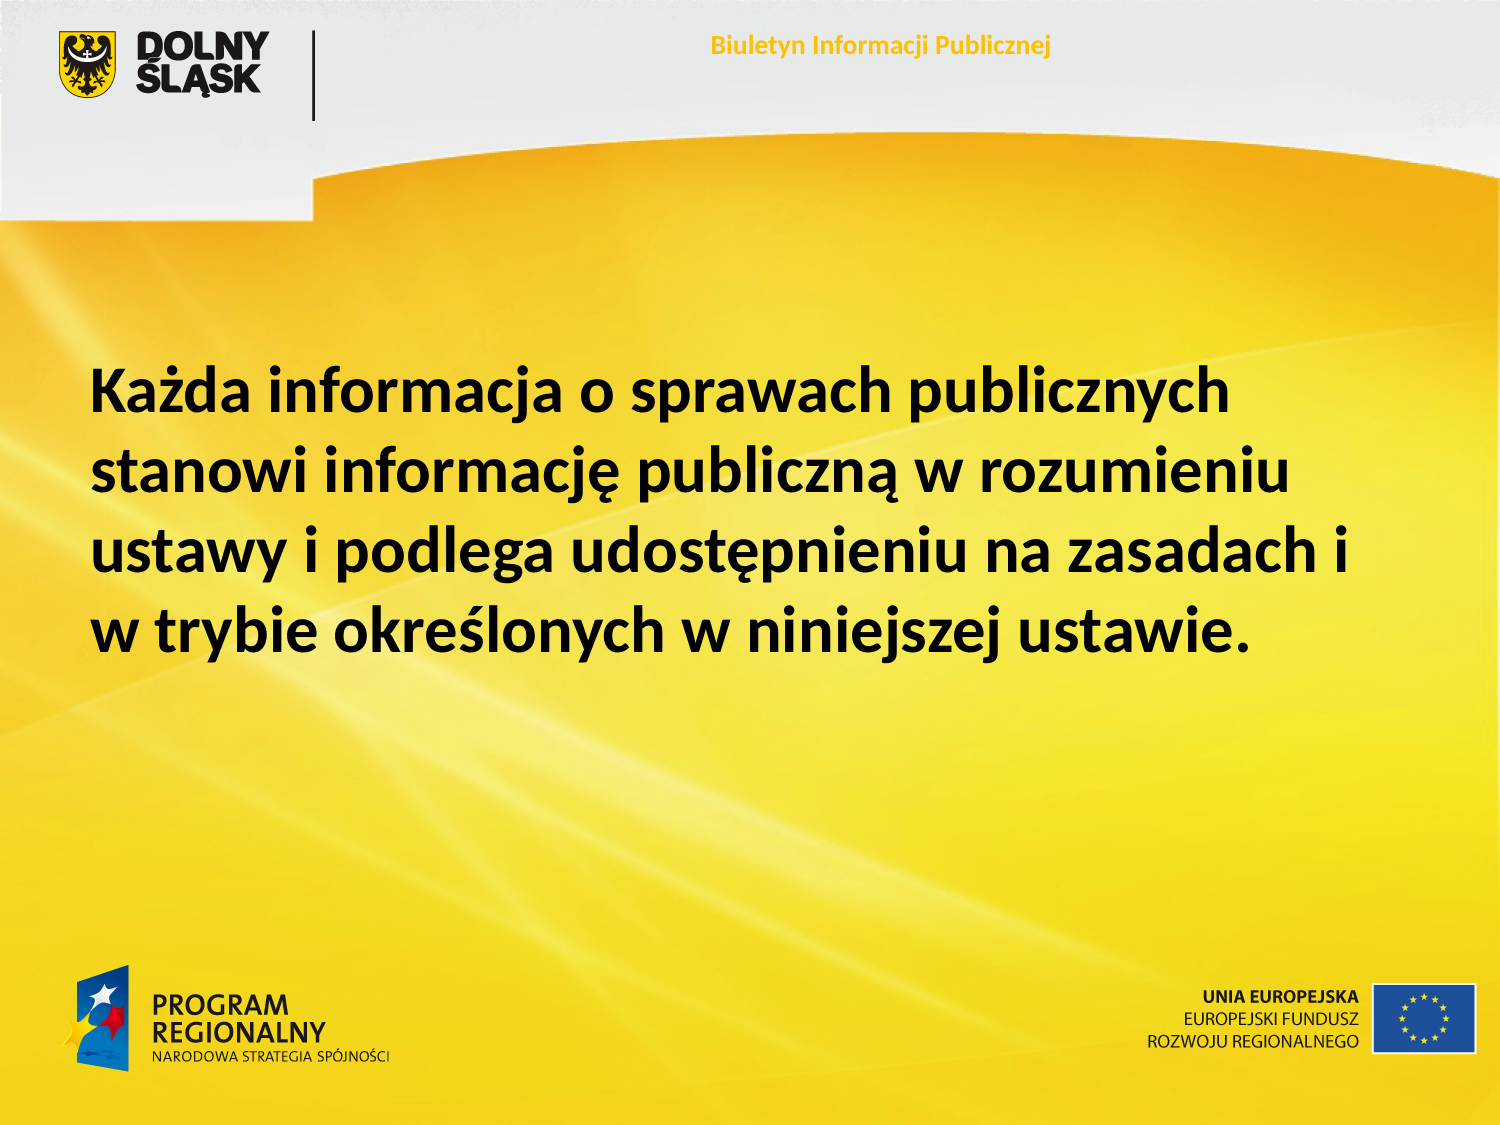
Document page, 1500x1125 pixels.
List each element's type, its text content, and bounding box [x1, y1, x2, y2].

picture [0, 0, 1500, 1125]
text_box Biuletyn Informacji Publicznej [312, 19, 1450, 68]
text_box Każda informacja o sprawach publicznych stanowi informację publiczną w rozumieniu ustawy i podlega udostępnieniu na zasadach i w trybie określonych w niniejszej ustawie. [74, 338, 1425, 1005]
